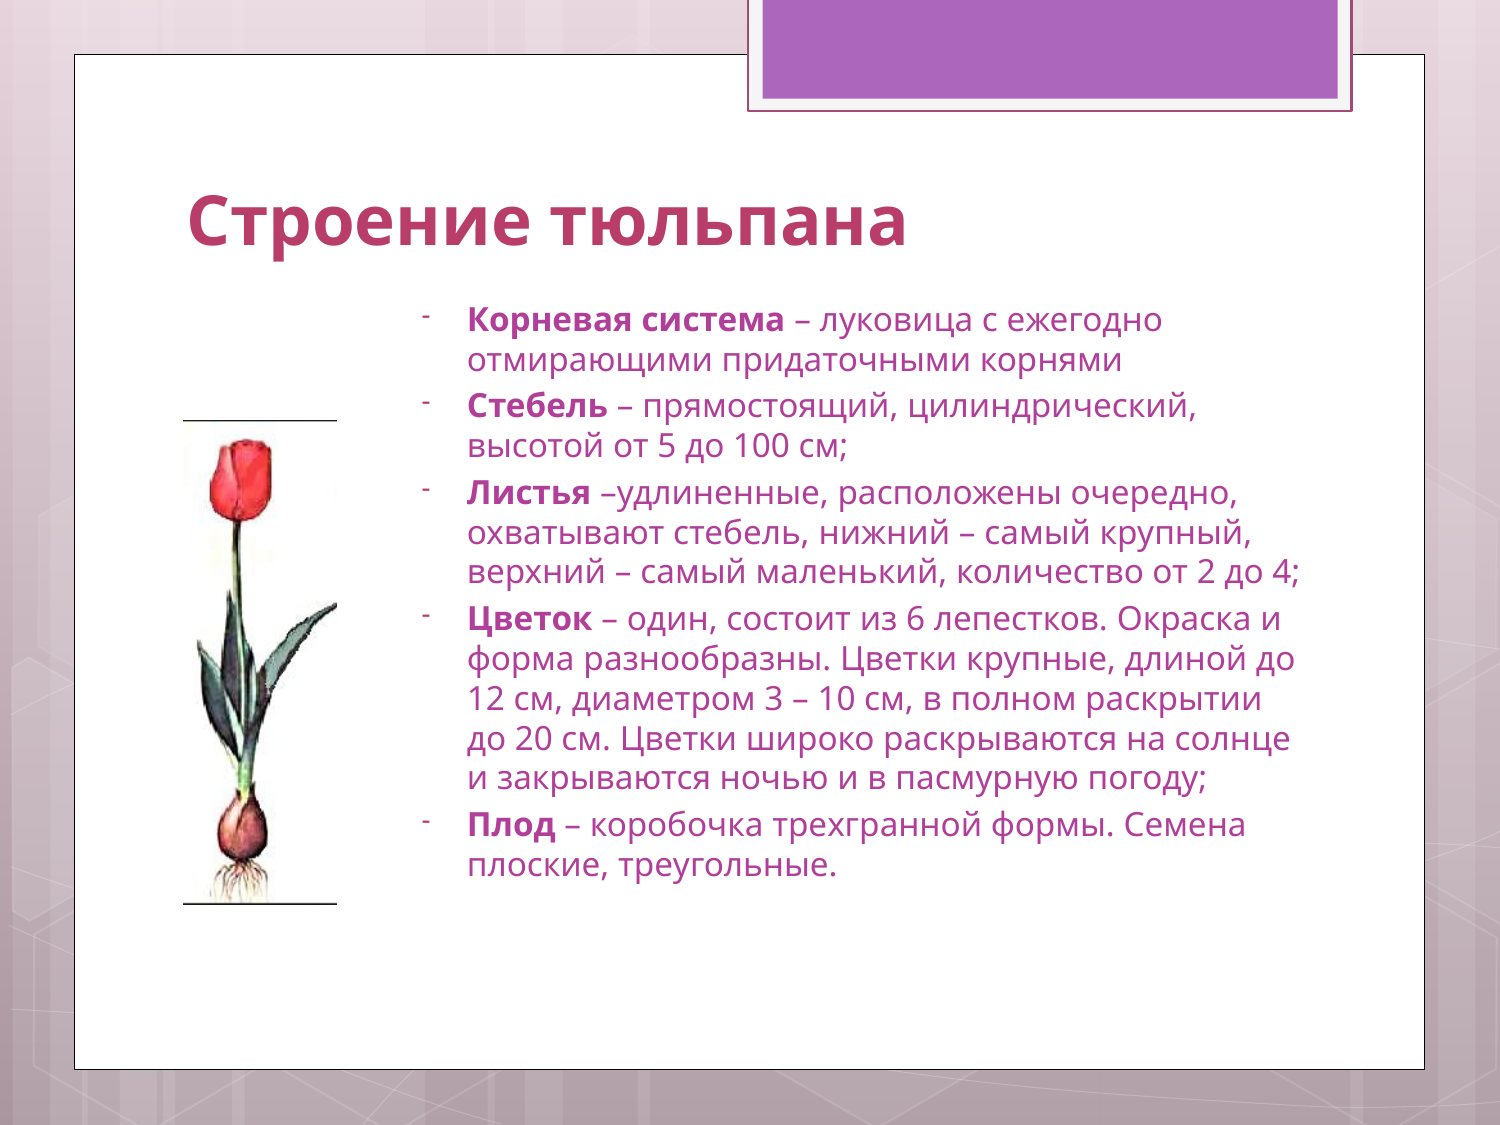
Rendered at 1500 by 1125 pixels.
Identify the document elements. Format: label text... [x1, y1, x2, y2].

list Корневая система – луковица с ежегодно отмирающими придаточными корнями Стебель – прямостоящий, цилиндрический, высотой от 5 до 100 см; Листья –удлиненные, расположены очередно, охватывают стебель, нижний – самый крупный, верхний – самый маленький, количество от 2 до 4; Цветок – один, состоит из 6 лепестков. Окраска и форма разнообразны. Цветки крупные, длиной до 12 см, диаметром 3 – 10 см, в полном раскрытии до 20 см. Цветки широко раскрываются на солнце и закрываются ночью и в пасмурную погоду; Плод – коробочка трехгранной формы. Семена плоские, треугольные. [395, 290, 1323, 953]
picture [182, 420, 337, 906]
title Строение тюльпана [171, 168, 1324, 268]
